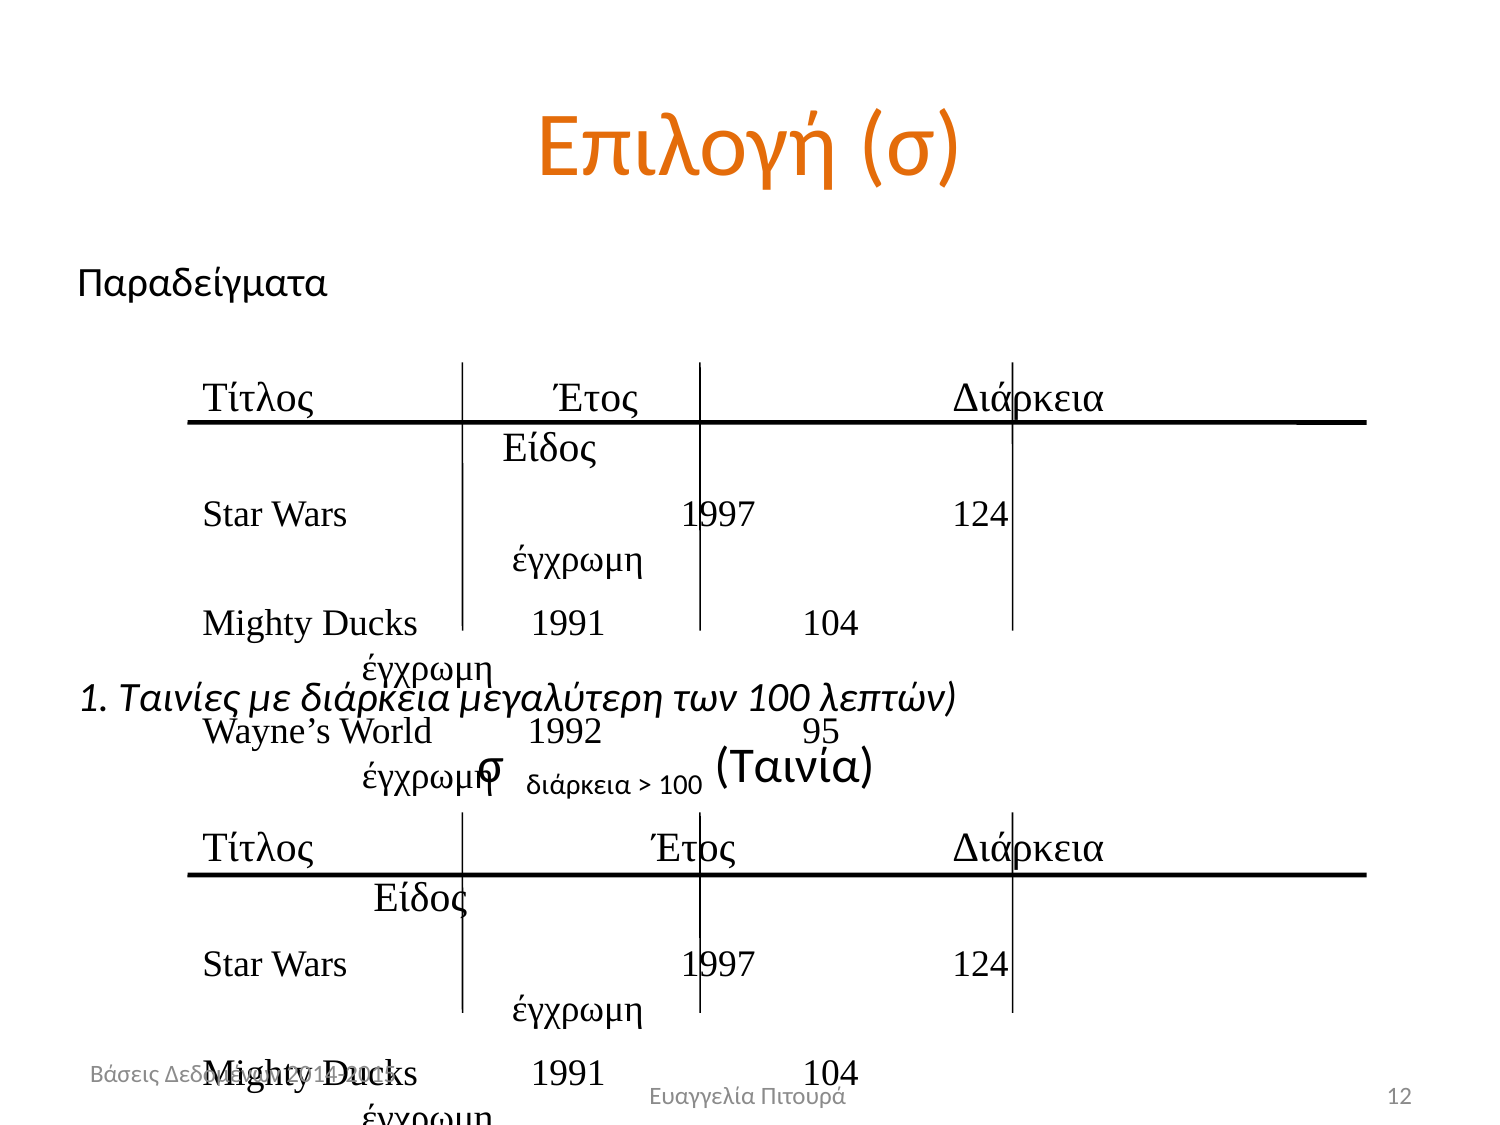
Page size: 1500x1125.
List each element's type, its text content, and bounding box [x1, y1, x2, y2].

text_box σ διάρκεια > 100 (Ταινία) [462, 724, 1038, 808]
text_box Παραδείγματα [62, 247, 1363, 313]
slide_number Βάσεις Δεδομένων 2014-2015 [75, 1042, 425, 1103]
footer Ευαγγελία Πιτουρά [510, 1065, 986, 1125]
title Επιλογή (σ) [75, 45, 1425, 233]
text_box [187, 362, 1367, 631]
text_box 1. Ταινίες με διάρκεια μεγαλύτερη των 100 λεπτών) [62, 662, 1363, 728]
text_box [187, 812, 1367, 1014]
slide_number 12 [1077, 1065, 1428, 1125]
